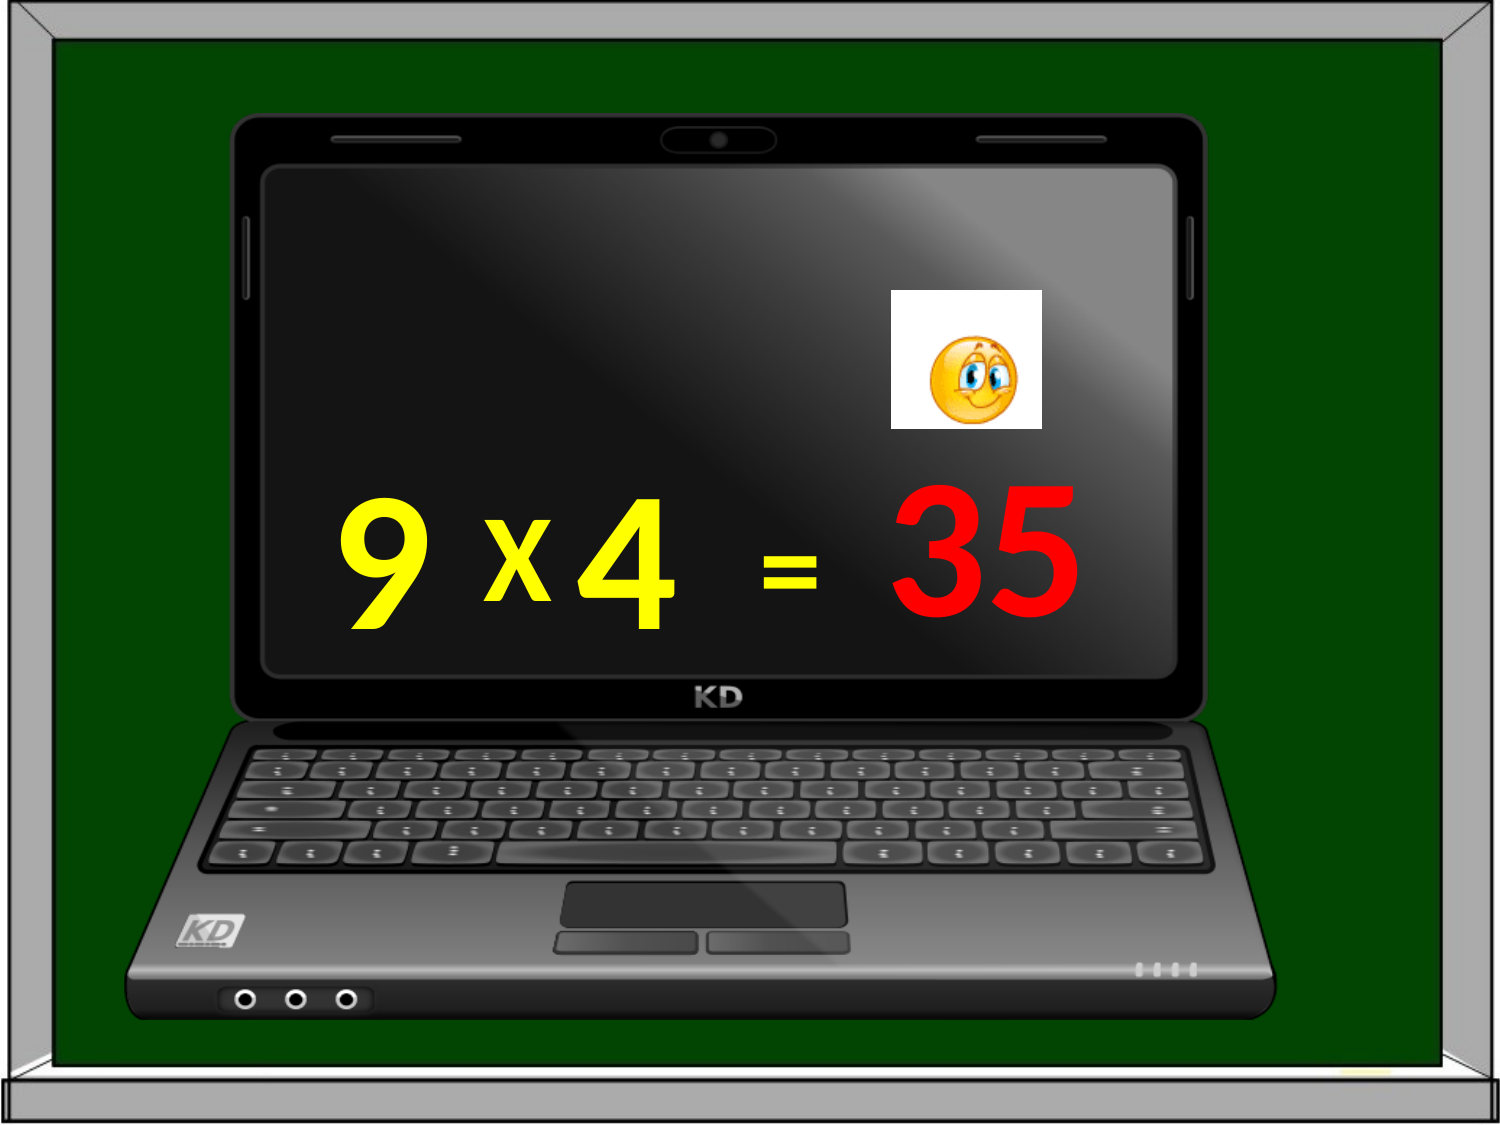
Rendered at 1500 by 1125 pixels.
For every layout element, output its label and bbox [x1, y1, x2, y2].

picture [0, 0, 1500, 1125]
text_box [304, 421, 704, 680]
